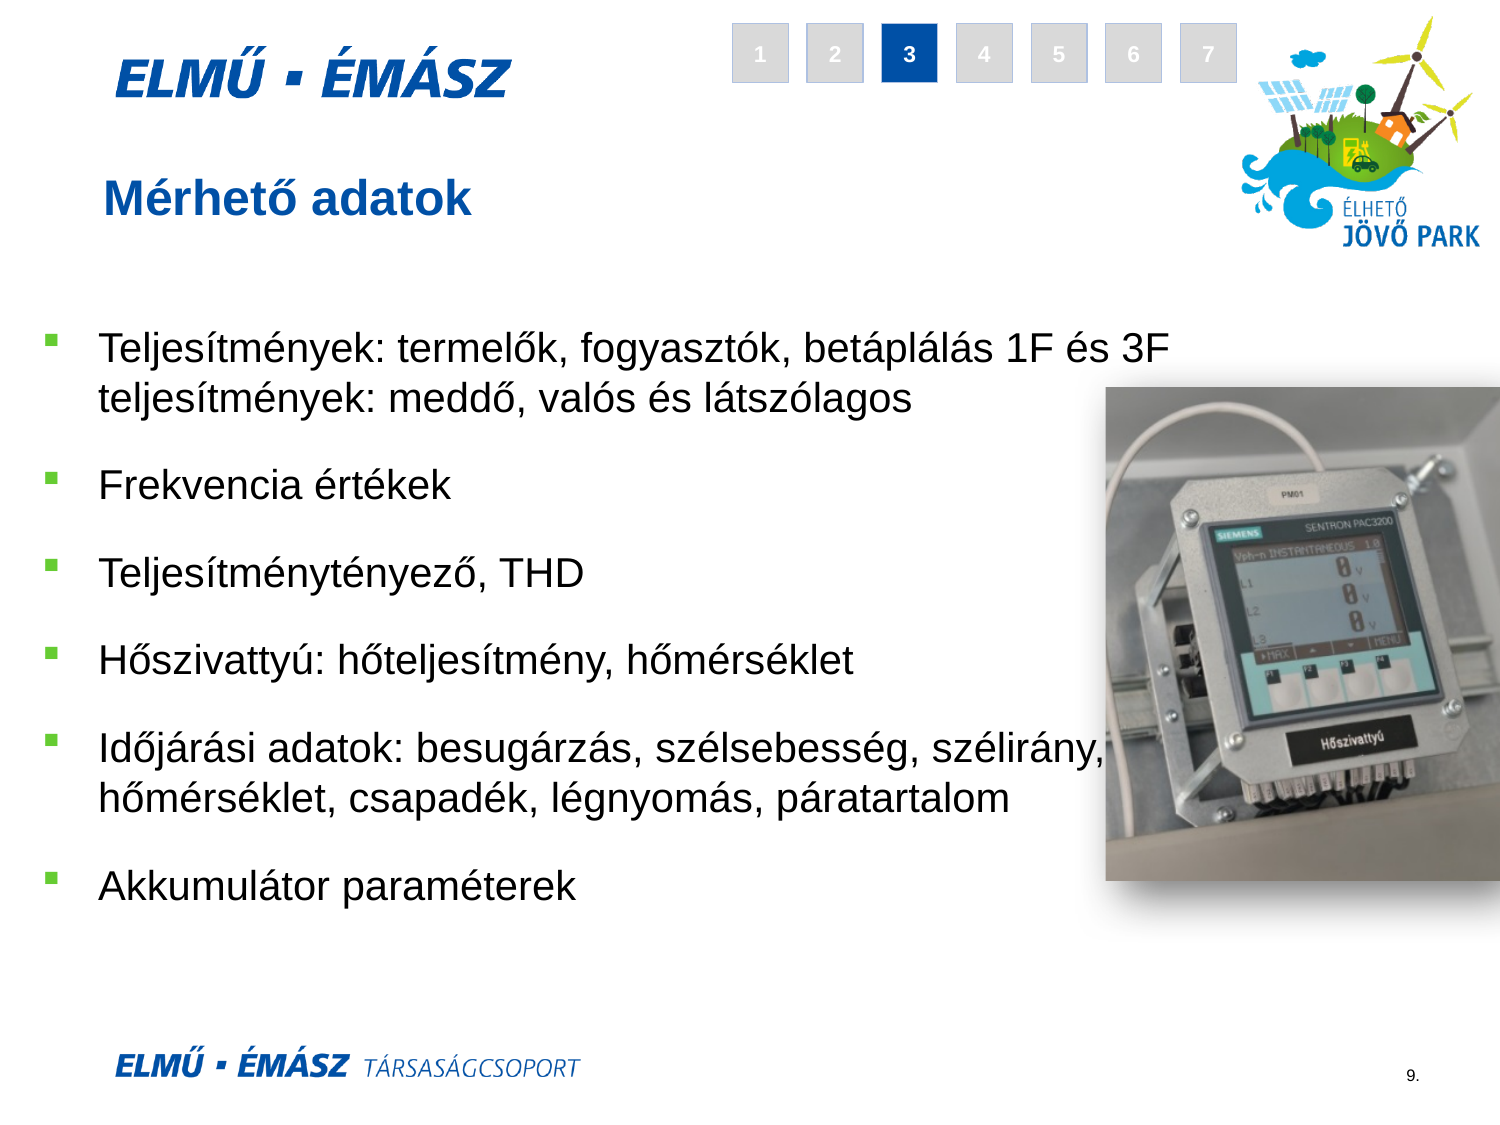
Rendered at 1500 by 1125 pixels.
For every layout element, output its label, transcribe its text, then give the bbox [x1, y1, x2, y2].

picture [1105, 387, 1500, 882]
picture [1223, 3, 1499, 279]
list Teljesítmények: termelők, fogyasztók, betáplálás 1F és 3F teljesítmények: meddő, valós és látszólagos Frekvencia értékek Teljesítménytényező, THD Hőszivattyú: hőteljesítmény, hőmérséklet Időjárási adatok: besugárzás, szélsebesség, szélirány, hőmérséklet, csapadék, légnyomás, páratartalom Akkumulátor paraméterek [26, 313, 1306, 1040]
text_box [732, 23, 1237, 83]
slide_number 9. [1315, 1048, 1436, 1093]
picture [112, 1042, 587, 1081]
title Mérhető adatok [88, 124, 1224, 266]
picture [111, 41, 1137, 113]
